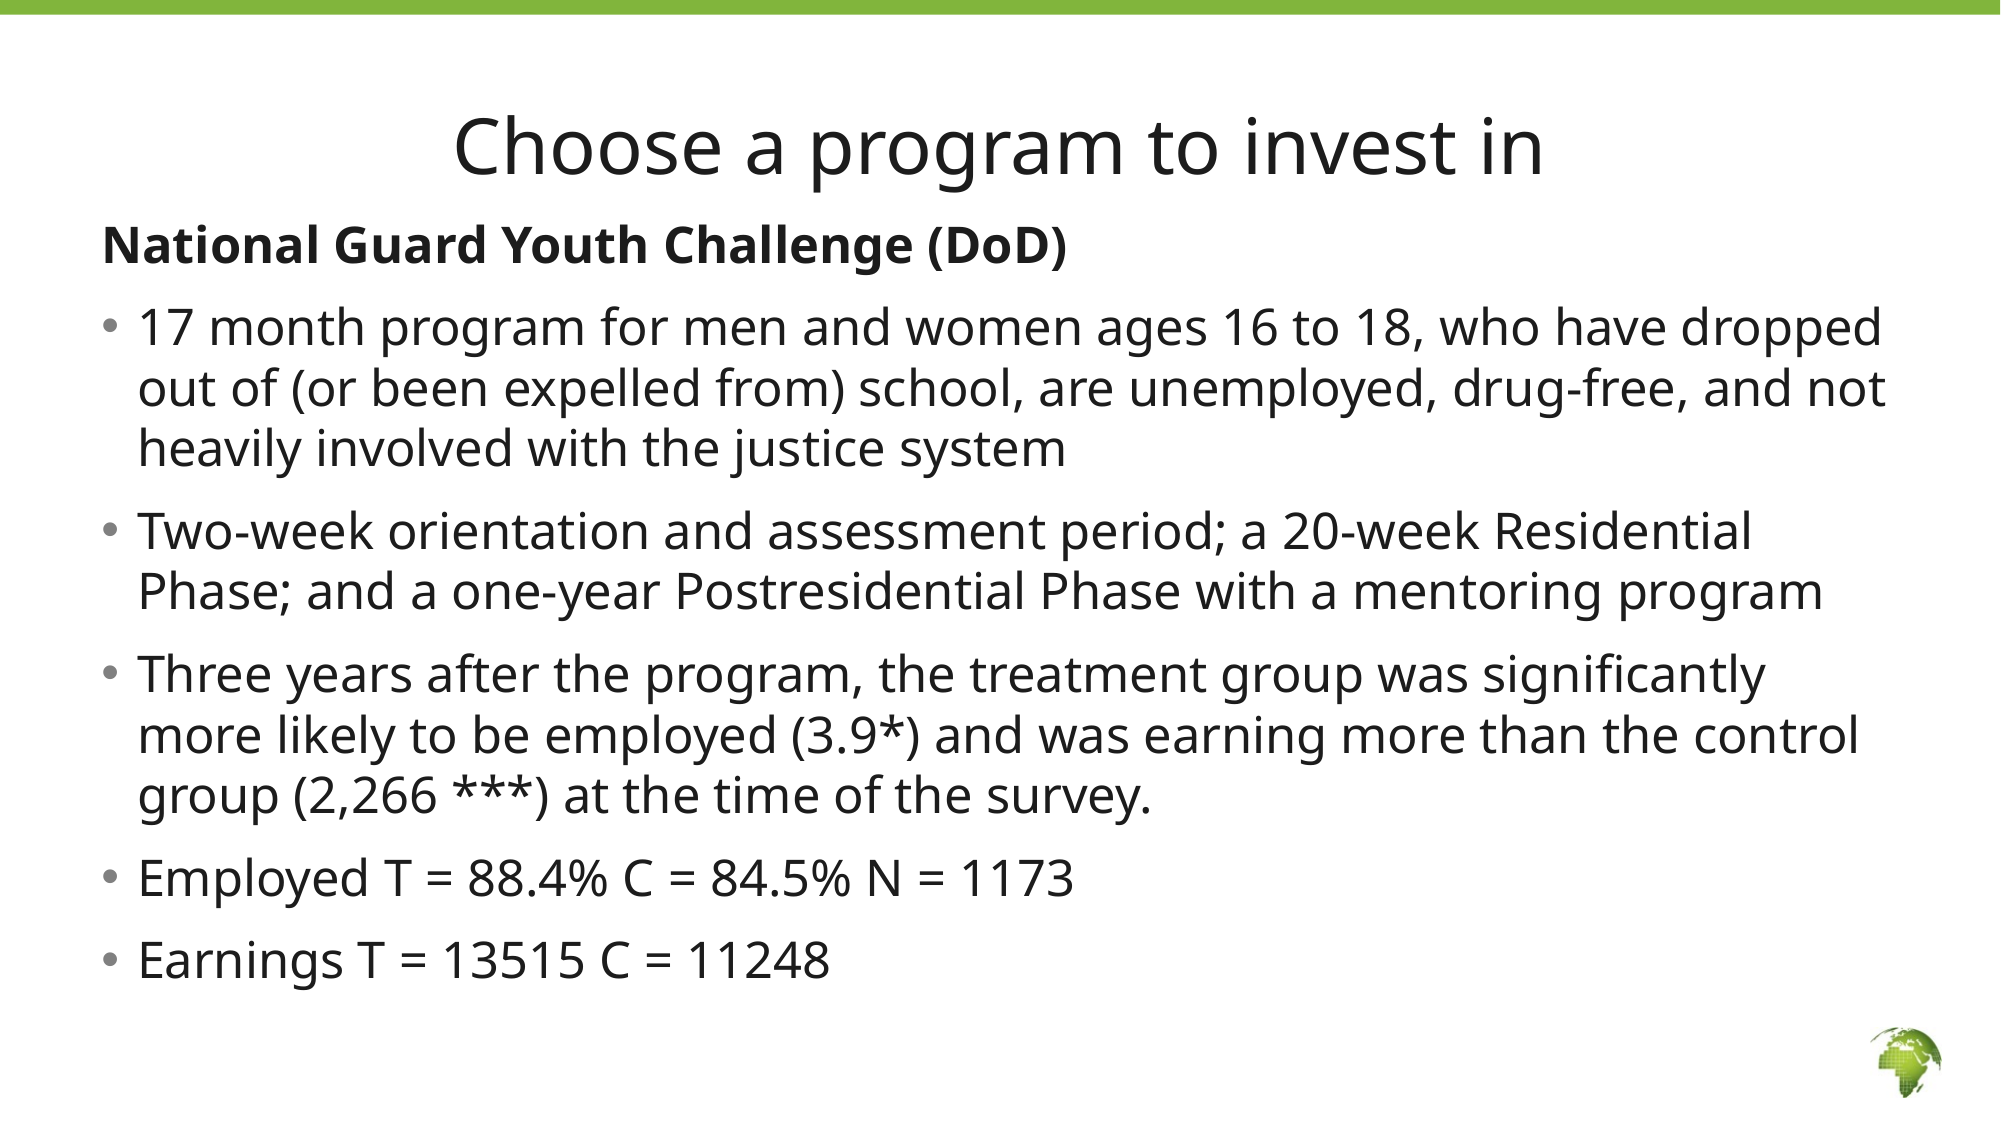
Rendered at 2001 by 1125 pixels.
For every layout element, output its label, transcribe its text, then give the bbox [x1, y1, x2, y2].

title Choose a program to invest in [99, 2, 1900, 190]
picture [1870, 1027, 1942, 1098]
list National Guard Youth Challenge (DoD) 17 month program for men and women ages 16 to 18, who have dropped out of (or been expelled from) school, are unemployed, drug-free, and not heavily involved with the justice system Two-week orientation and assessment period; a 20-week Residential Phase; and a one-year Postresidential Phase with a mentoring program Three years after the program, the treatment group was significantly more likely to be employed (3.9*) and was earning more than the control group (2,266 ***) at the time of the survey. Employed T = 88.4% C = 84.5% N = 1173 Earnings T = 13515 C = 11248 [99, 212, 1900, 1005]
